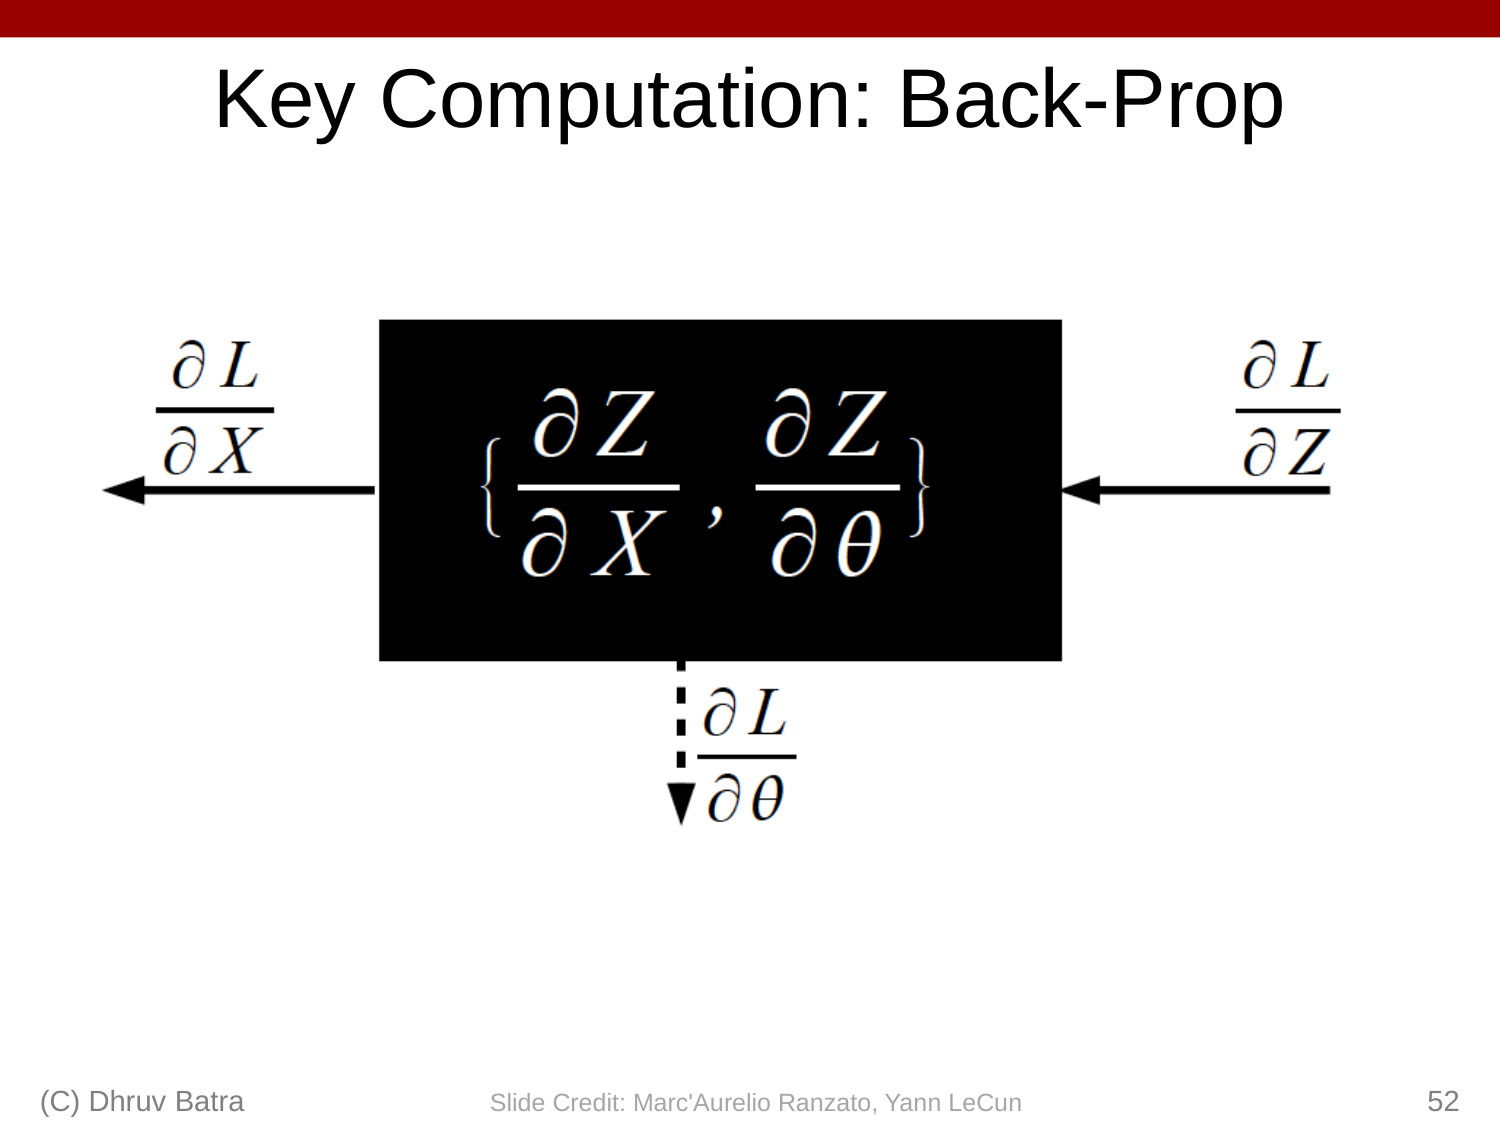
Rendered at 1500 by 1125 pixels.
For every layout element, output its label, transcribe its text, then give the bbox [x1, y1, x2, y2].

title Key Computation: Back-Prop [112, 37, 1388, 151]
picture [0, 297, 1500, 842]
slide_number 52 [1162, 1049, 1476, 1125]
text_box Slide Credit: Marc'Aurelio Ranzato, Yann LeCun [475, 1079, 1039, 1124]
footer (C) Dhruv Batra [24, 1049, 501, 1125]
